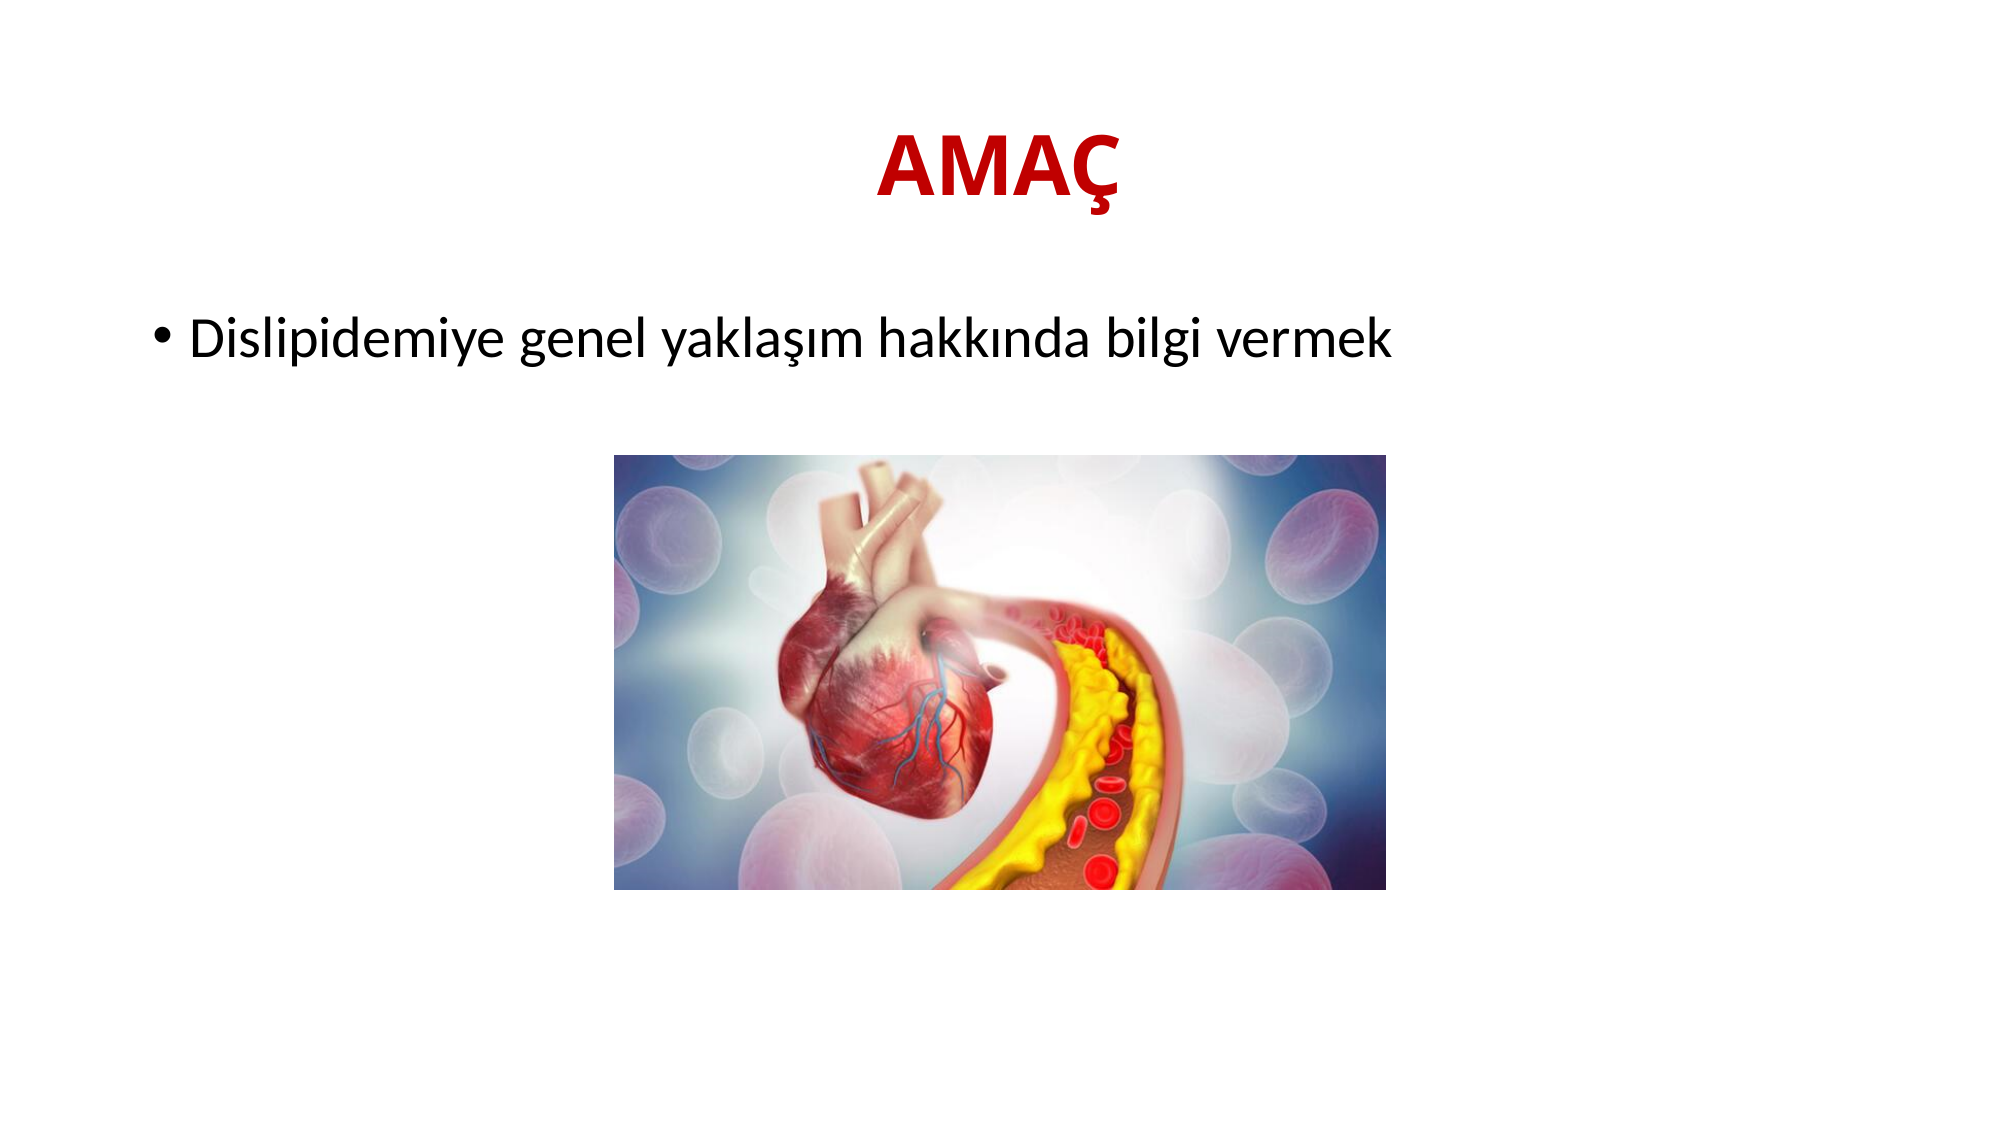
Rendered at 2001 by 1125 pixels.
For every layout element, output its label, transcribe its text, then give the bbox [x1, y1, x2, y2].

title AMAÇ [137, 59, 1863, 278]
list Dislipidemiye genel yaklaşım hakkında bilgi vermek [137, 299, 1863, 1014]
picture [614, 455, 1386, 890]
